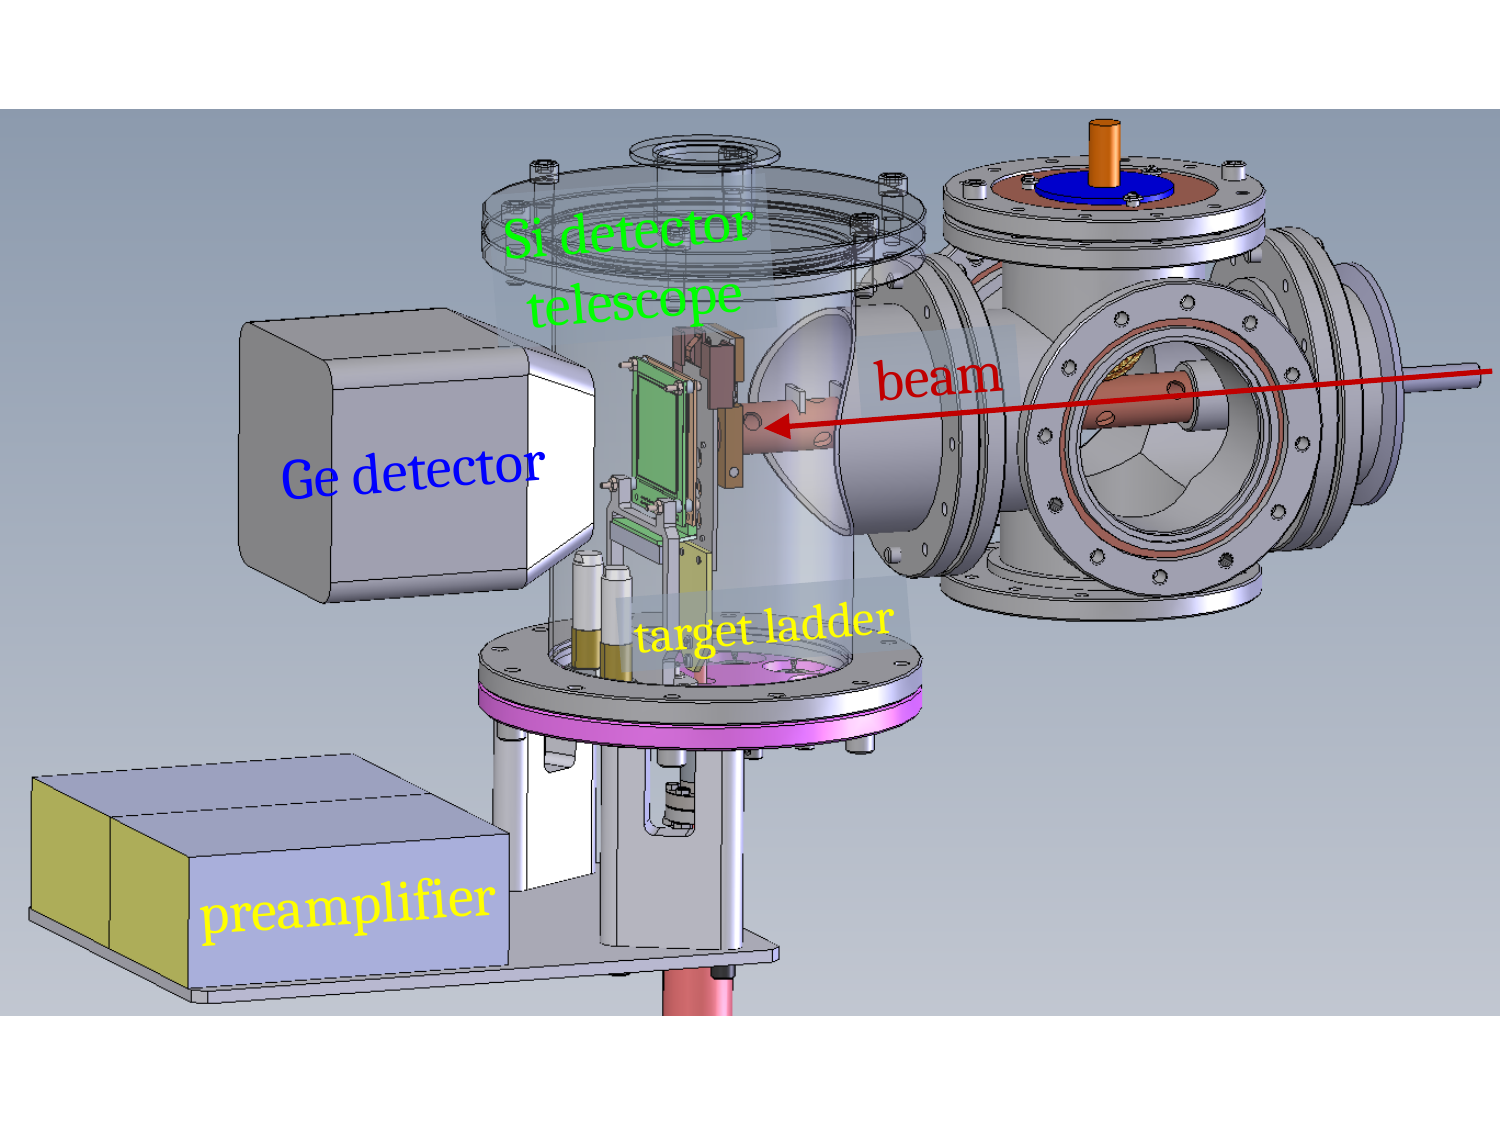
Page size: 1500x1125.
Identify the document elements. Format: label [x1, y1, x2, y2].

picture [0, 109, 1500, 1016]
text_box [763, 371, 1493, 429]
